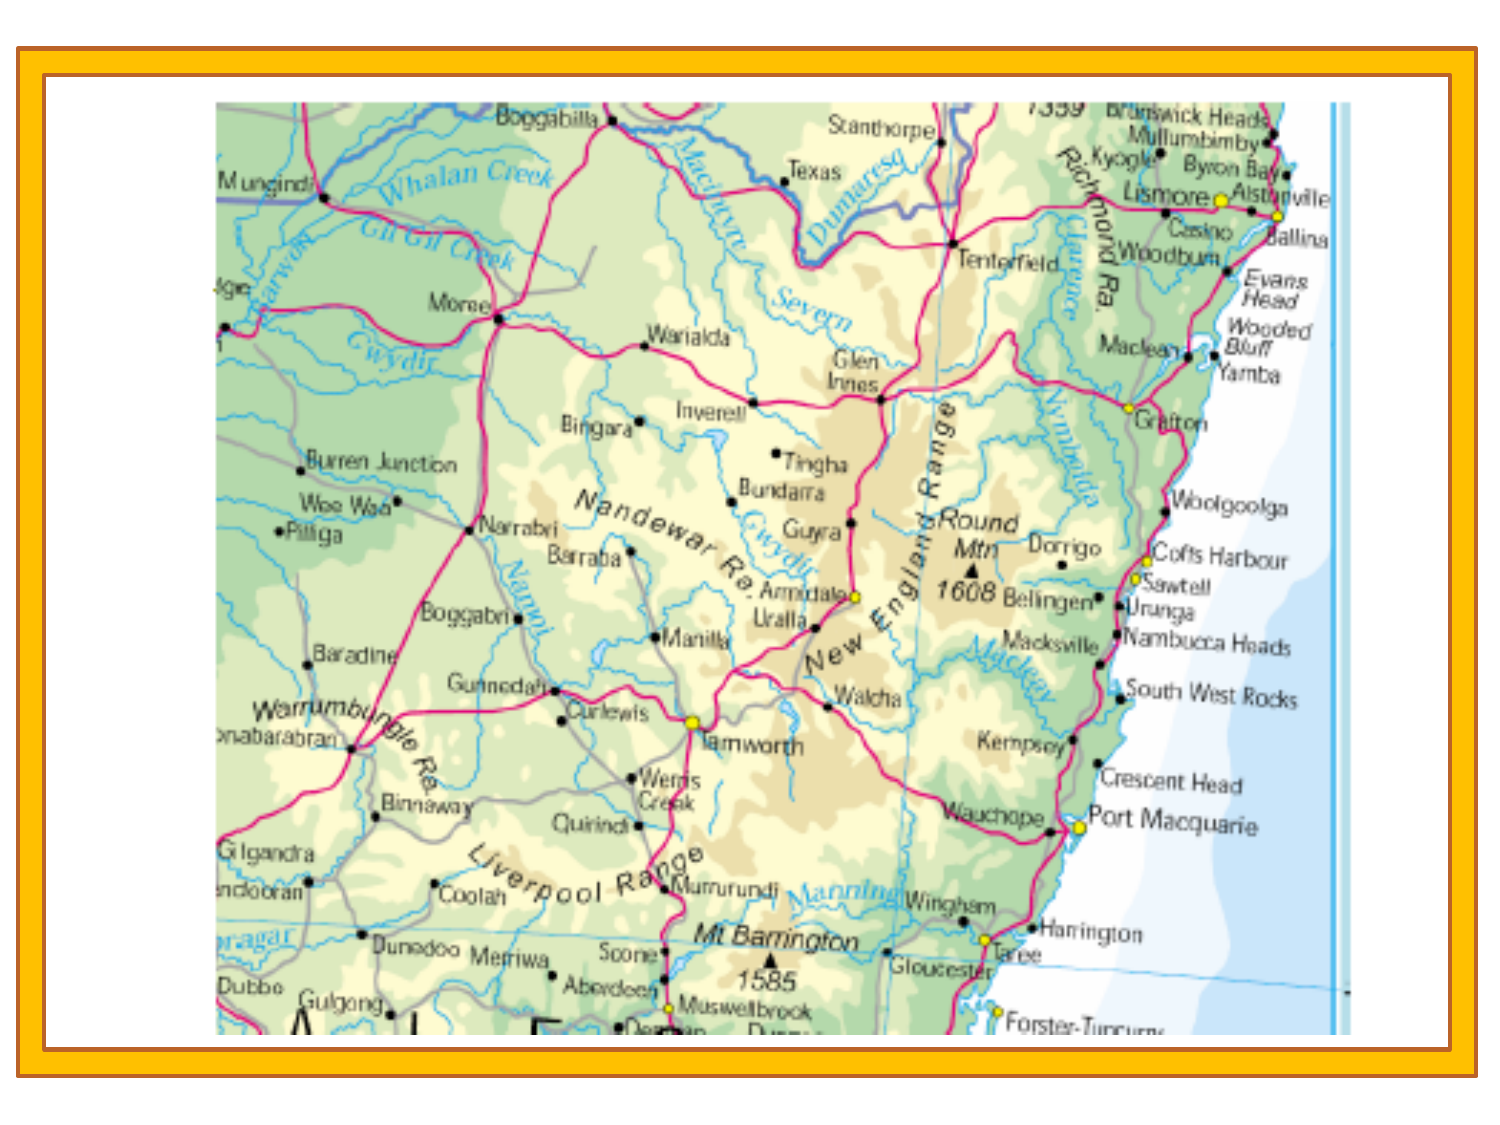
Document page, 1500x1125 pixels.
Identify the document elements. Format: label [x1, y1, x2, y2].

picture [194, 89, 1365, 1035]
text_box [16, 46, 1478, 1078]
